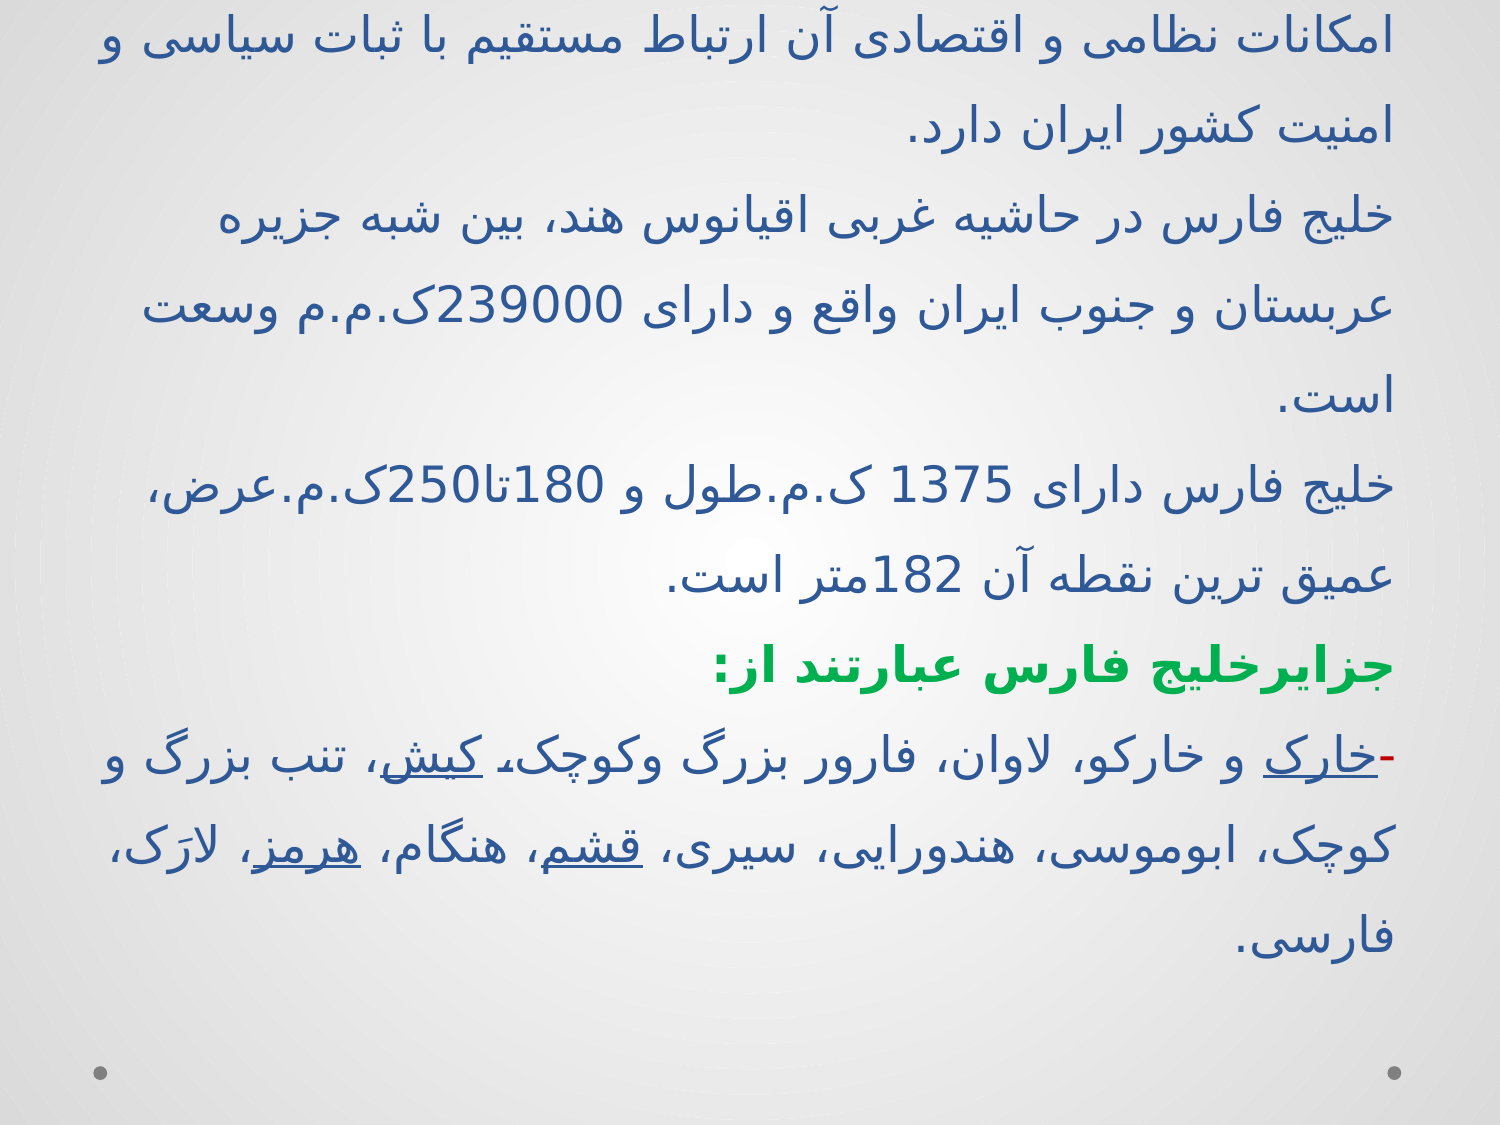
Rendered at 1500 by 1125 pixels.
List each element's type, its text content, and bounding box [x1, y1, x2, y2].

title خلیج فارس و جزایر آن: خلیج فارس داری اهمیت استراتژی و بهره برداری صحیح از امکانات نظامی و اقتصادی آن ارتباط مستقیم با ثبات سیاسی و امنیت کشور ایران دارد. خلیج فارس در حاشیه غربی اقیانوس هند، بین شبه جزیره عربستان و جنوب ایران واقع و دارای 239000ک.م.م وسعت است. خلیج فارس دارای 1375 ک.م.طول و 180تا250ک.م.عرض، عمیق ترین نقطه آن 182متر است. جزایرخلیج فارس عبارتند از: -خارک و خارکو، لاوان، فارور بزرگ وکوچک، کیش، تنب بزرگ و کوچک، ابوموسی، هندورایی، سیری، قشم، هنگام، هرمز، لارَک، فارسی. [61, 66, 1412, 1045]
